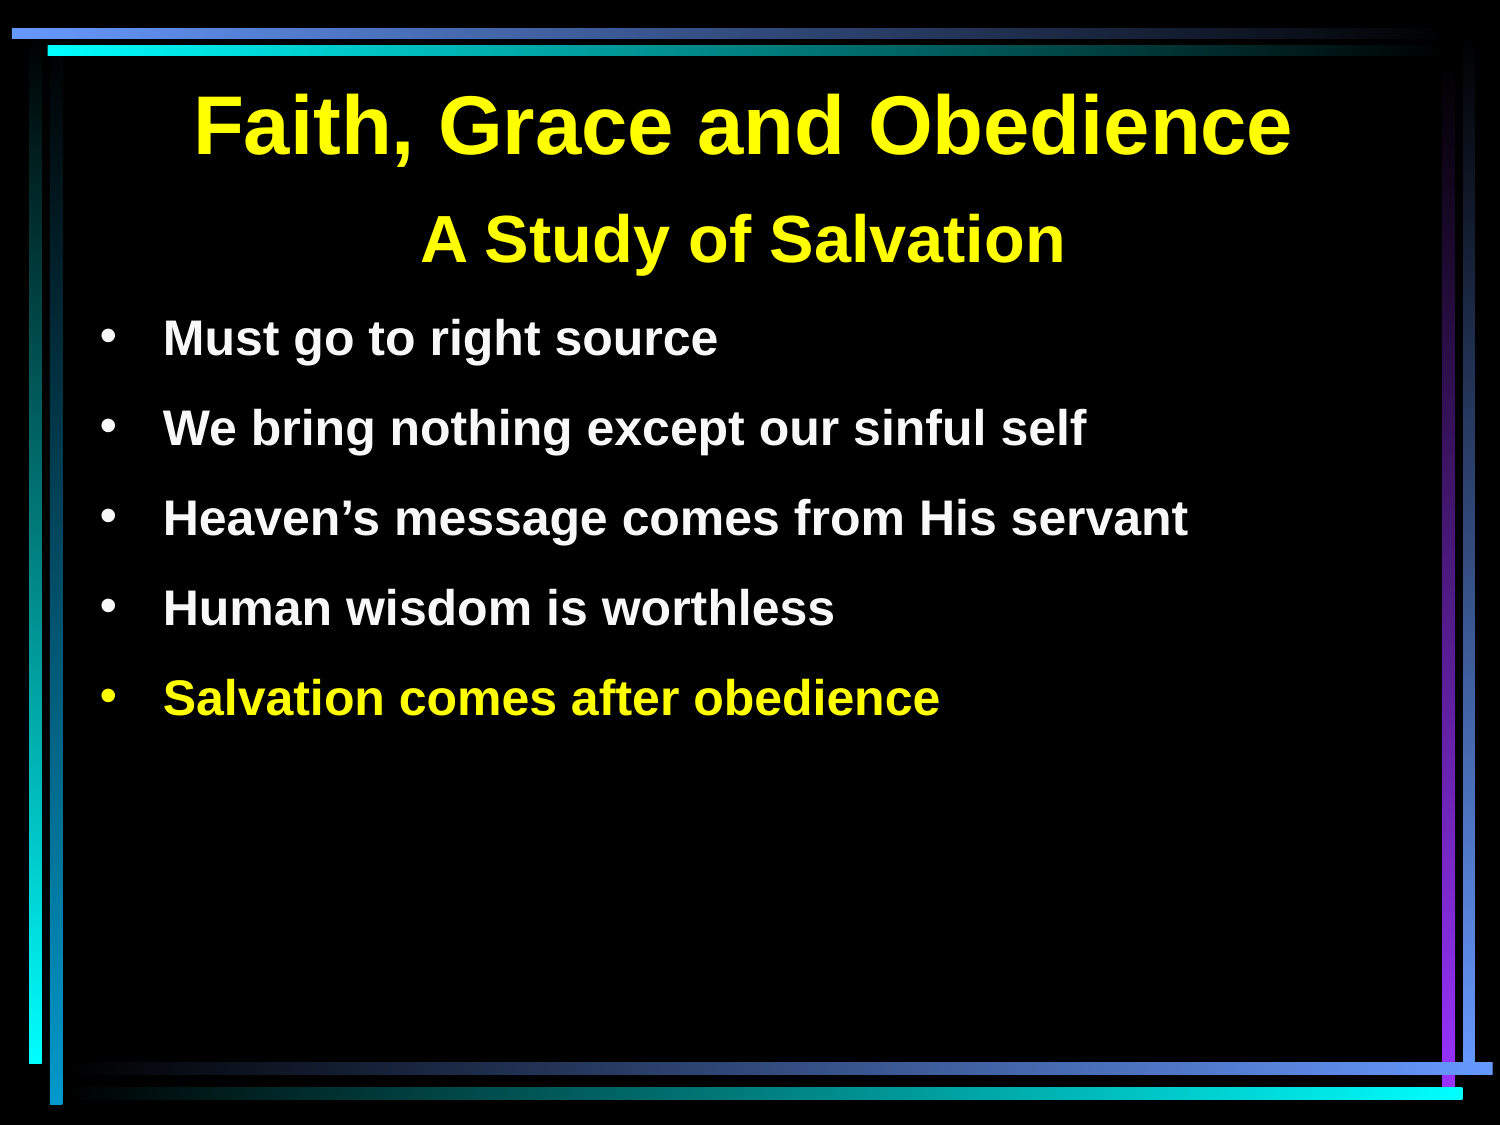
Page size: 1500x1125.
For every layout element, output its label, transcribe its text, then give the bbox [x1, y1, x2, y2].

text_box Faith, Grace and Obedience A Study of Salvation Must go to right source We bring nothing except our sinful self Heaven’s message comes from His servant Human wisdom is worthless Salvation comes after obedience [62, 63, 1425, 734]
